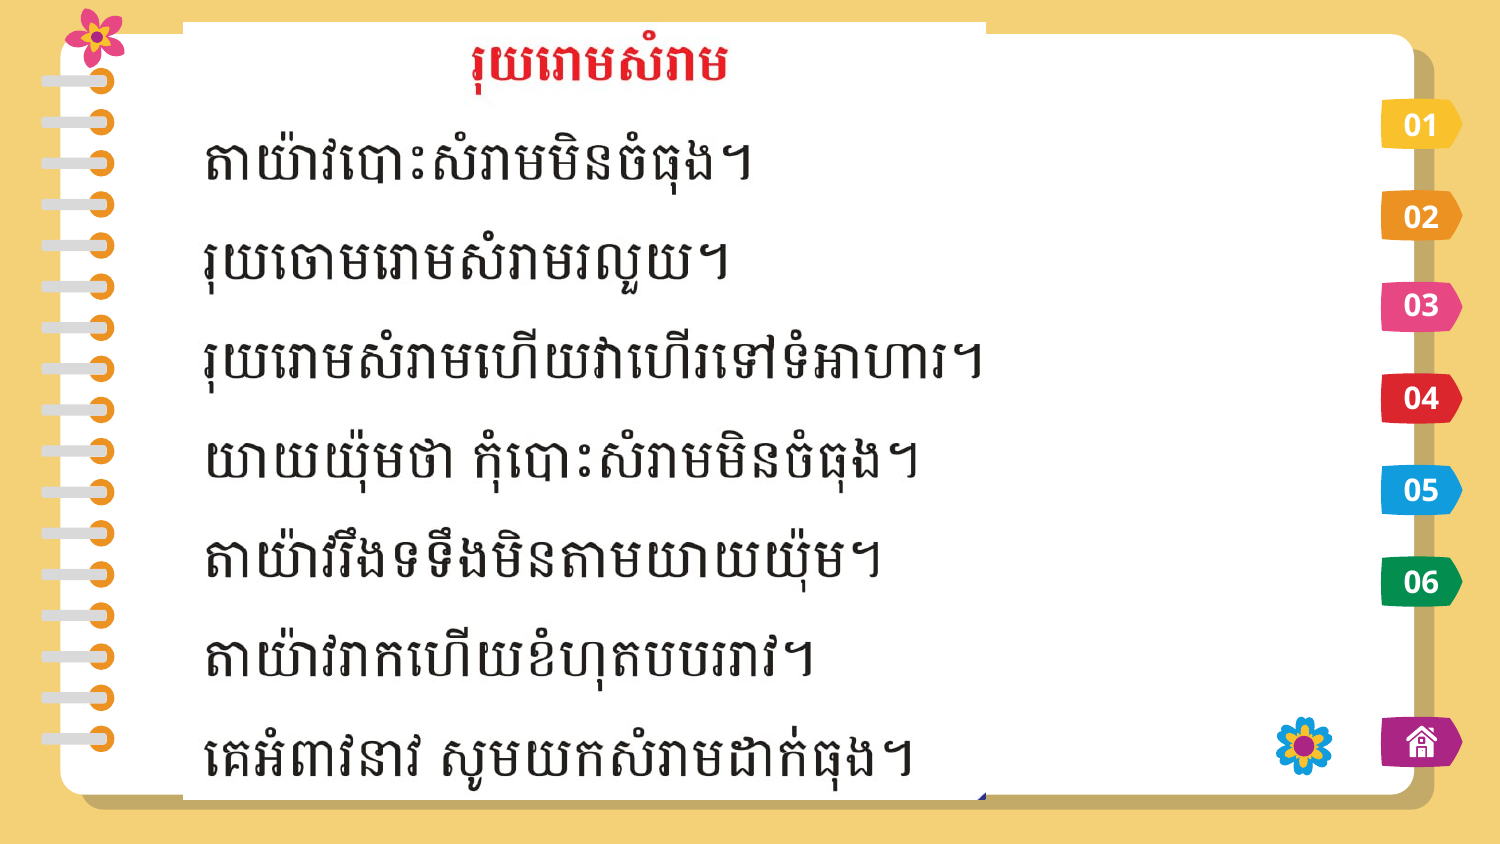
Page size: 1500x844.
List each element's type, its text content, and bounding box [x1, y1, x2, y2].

text_box 03 [1380, 280, 1463, 336]
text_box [64, 8, 126, 69]
text_box 05 [1380, 464, 1463, 520]
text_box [1405, 725, 1438, 758]
picture [182, 22, 987, 801]
text_box 02 [1380, 192, 1463, 247]
text_box 04 [1380, 373, 1463, 429]
text_box 06 [1380, 557, 1463, 612]
text_box 01 [1380, 99, 1463, 155]
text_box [1274, 716, 1335, 776]
text_box [1389, 717, 1463, 766]
